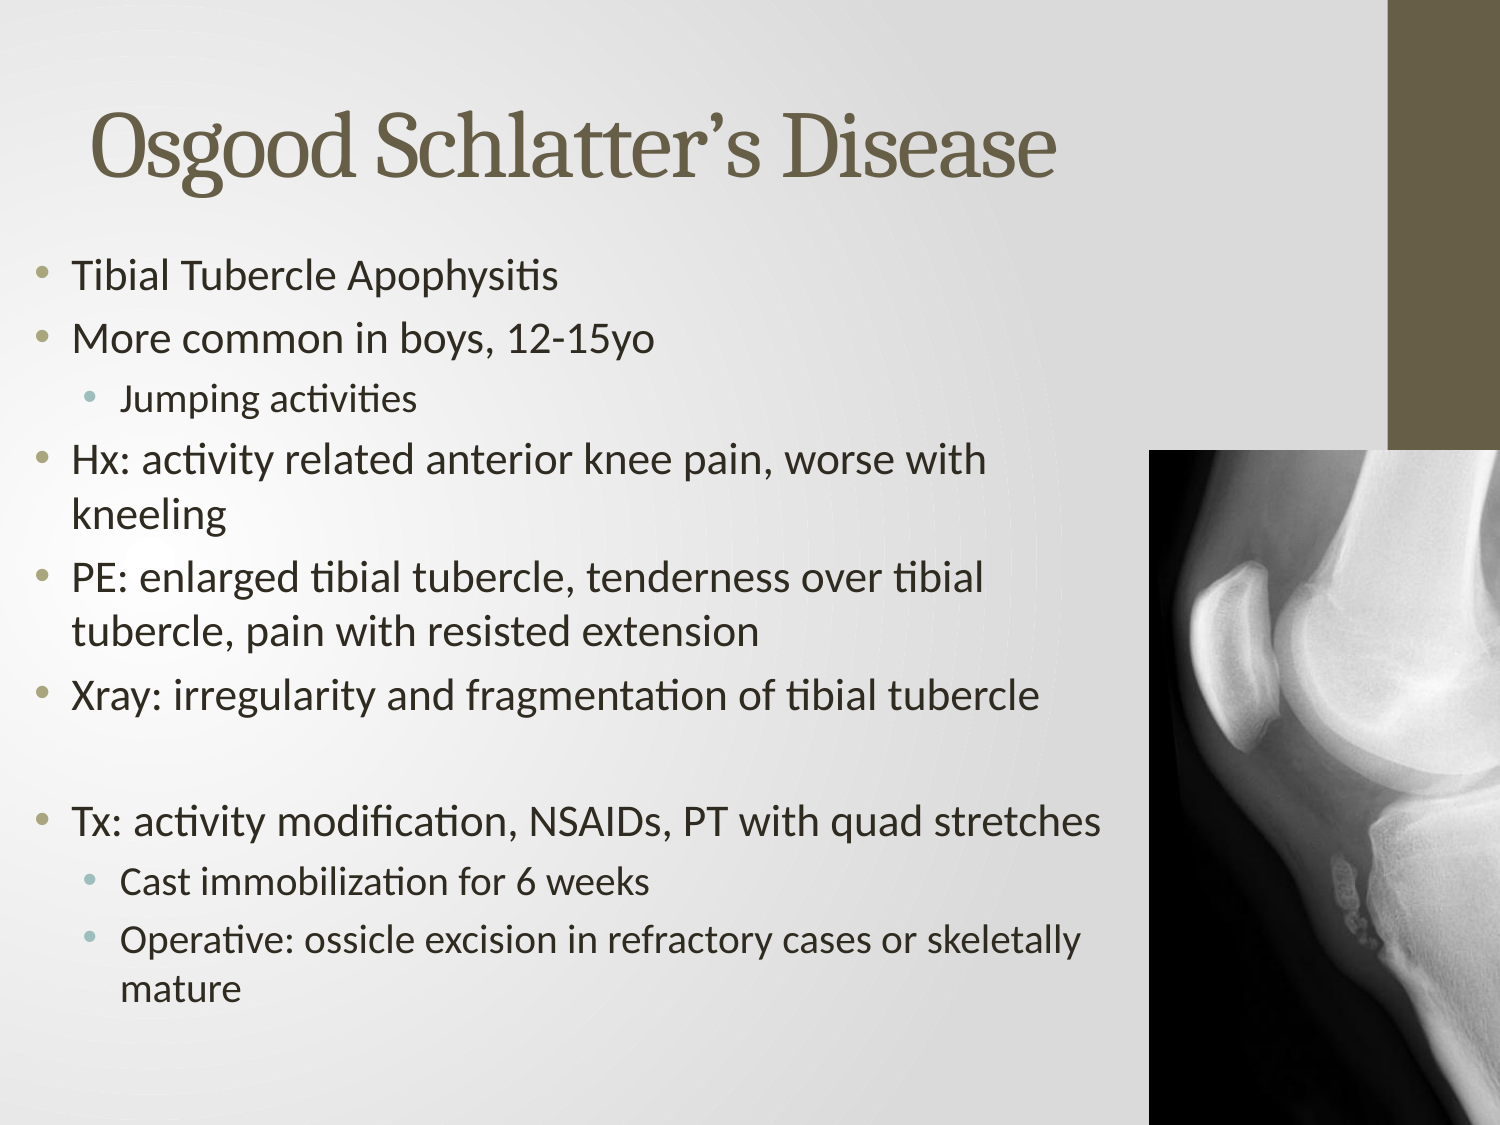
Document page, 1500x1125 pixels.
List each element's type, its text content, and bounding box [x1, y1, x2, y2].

picture [1149, 450, 1500, 1125]
list Tibial Tubercle Apophysitis More common in boys, 12-15yo Jumping activities Hx: activity related anterior knee pain, worse with kneeling PE: enlarged tibial tubercle, tenderness over tibial tubercle, pain with resisted extension Xray: irregularity and fragmentation of tibial tubercle Tx: activity modification, NSAIDs, PT with quad stretches Cast immobilization for 6 weeks Operative: ossicle excision in refractory cases or skeletally mature [0, 237, 1163, 1025]
title Osgood Schlatter’s Disease [75, 45, 1325, 233]
